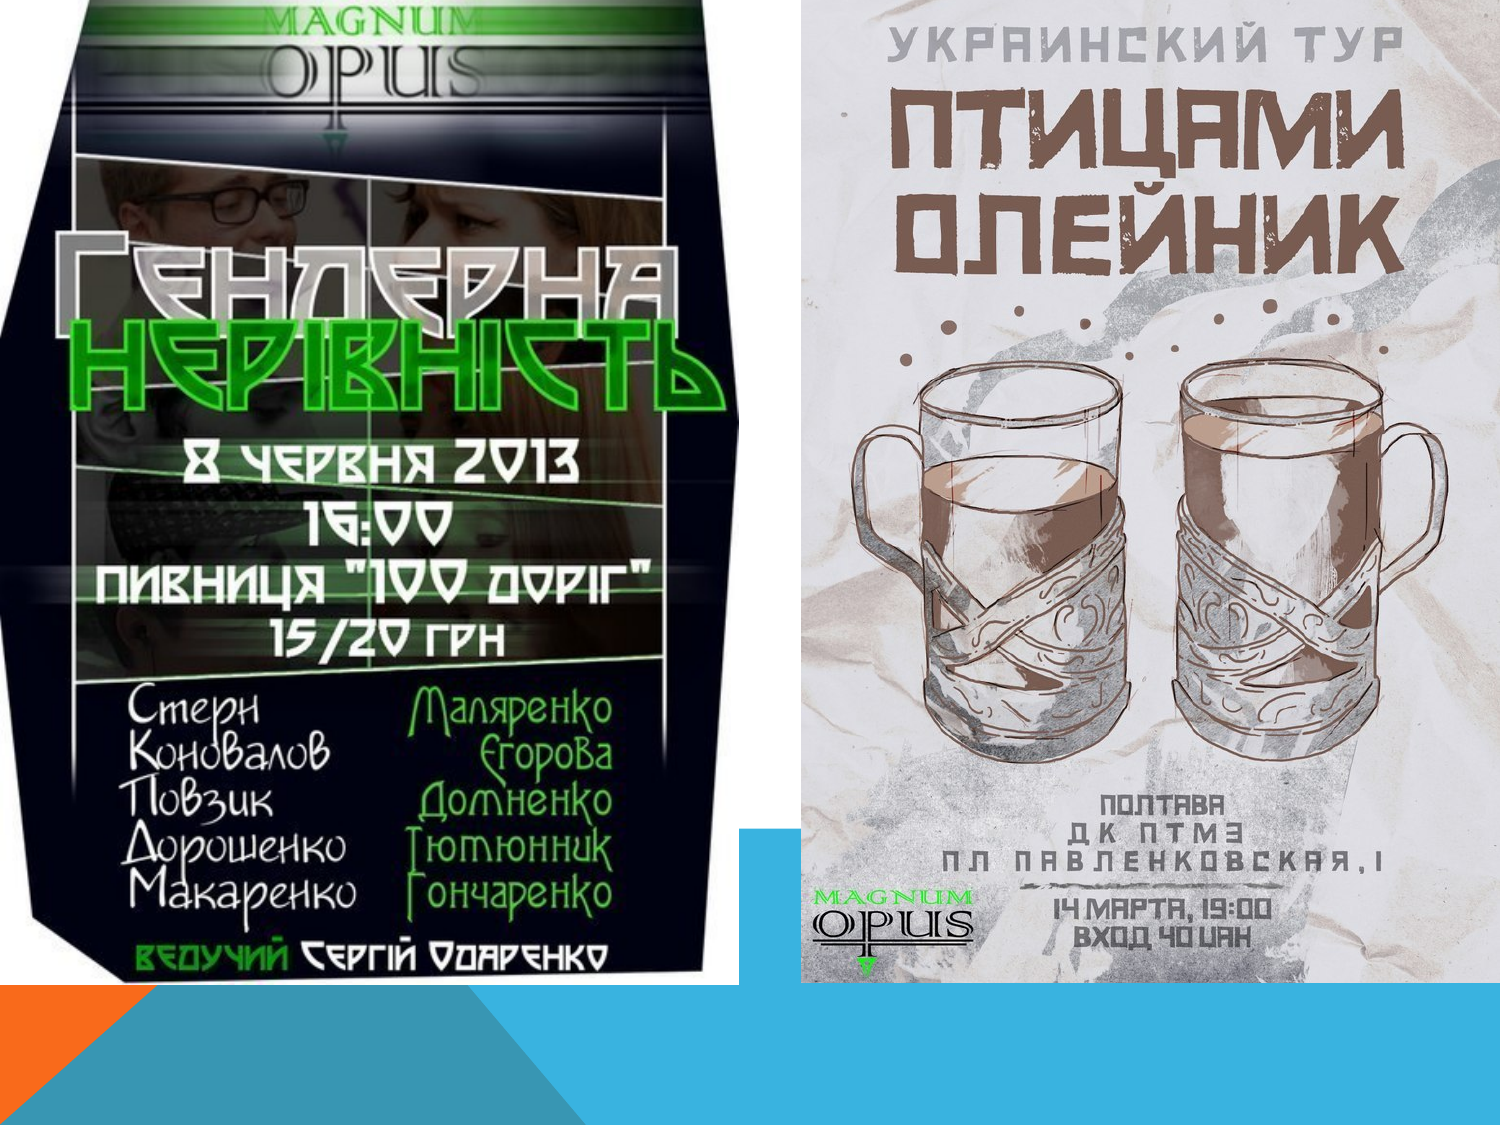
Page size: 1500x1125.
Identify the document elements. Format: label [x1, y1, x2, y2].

picture [0, 0, 739, 985]
picture [801, 0, 1500, 984]
